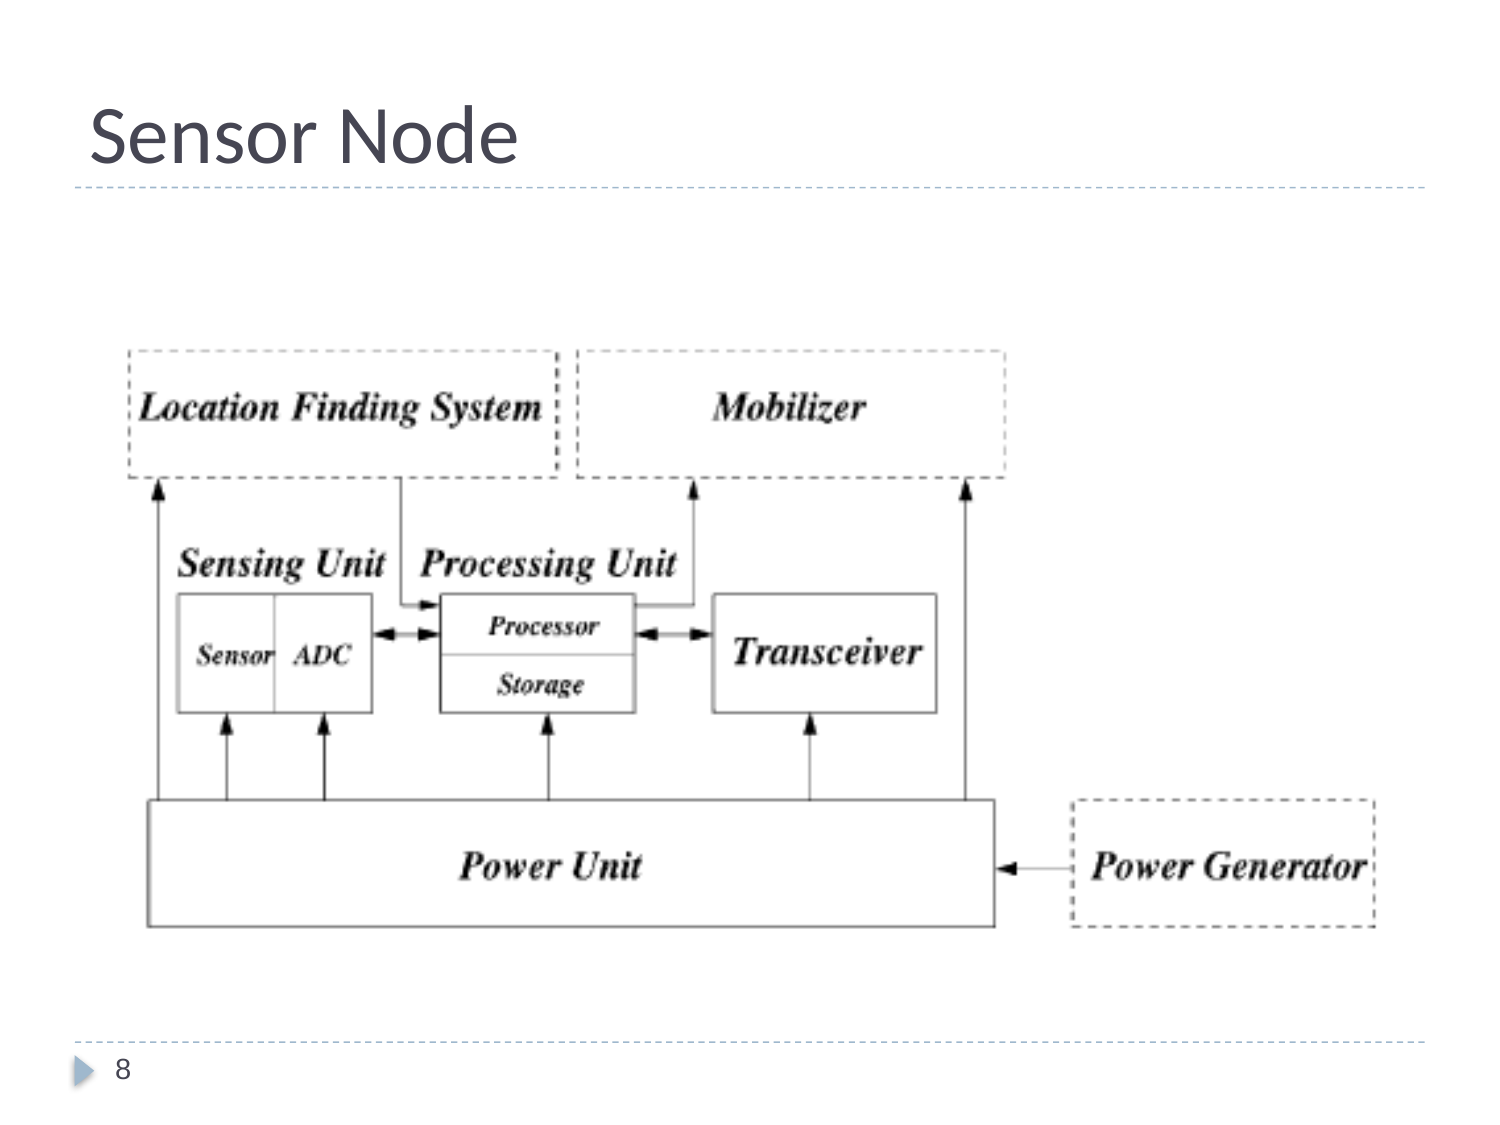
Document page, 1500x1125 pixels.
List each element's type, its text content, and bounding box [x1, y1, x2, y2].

title Sensor Node [75, 24, 1425, 188]
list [104, 324, 1401, 951]
slide_number 8 [100, 1042, 426, 1103]
